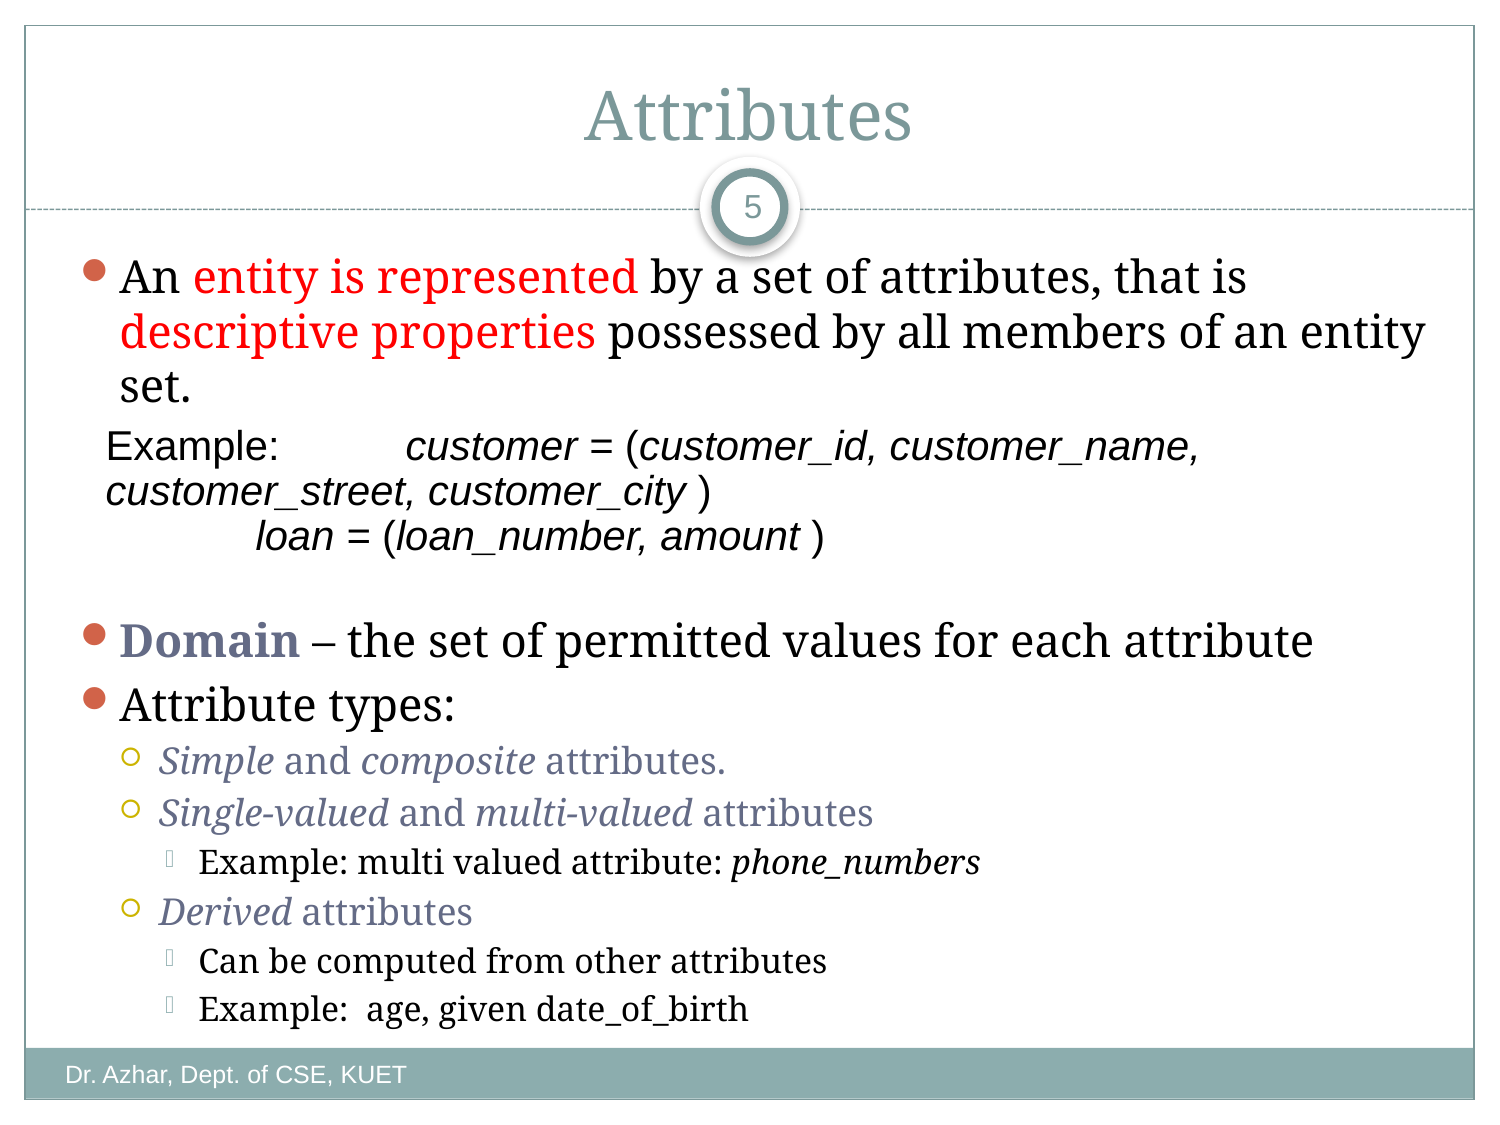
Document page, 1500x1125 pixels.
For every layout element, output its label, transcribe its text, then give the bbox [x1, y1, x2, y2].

title Attributes [49, 37, 1450, 163]
list An entity is represented by a set of attributes, that is descriptive properties possessed by all members of an entity set. Domain – the set of permitted values for each attribute Attribute types: Simple and composite attributes. Single-valued and multi-valued attributes Example: multi valued attribute: phone_numbers Derived attributes Can be computed from other attributes Example: age, given date_of_birth [64, 240, 1455, 1039]
slide_number 5 [715, 168, 791, 240]
text_box Example: customer = (customer_id, customer_name, customer_street, customer_city ) loan = (loan_number, amount ) [90, 417, 1375, 568]
footer Dr. Azhar, Dept. of CSE, KUET [50, 1051, 638, 1112]
